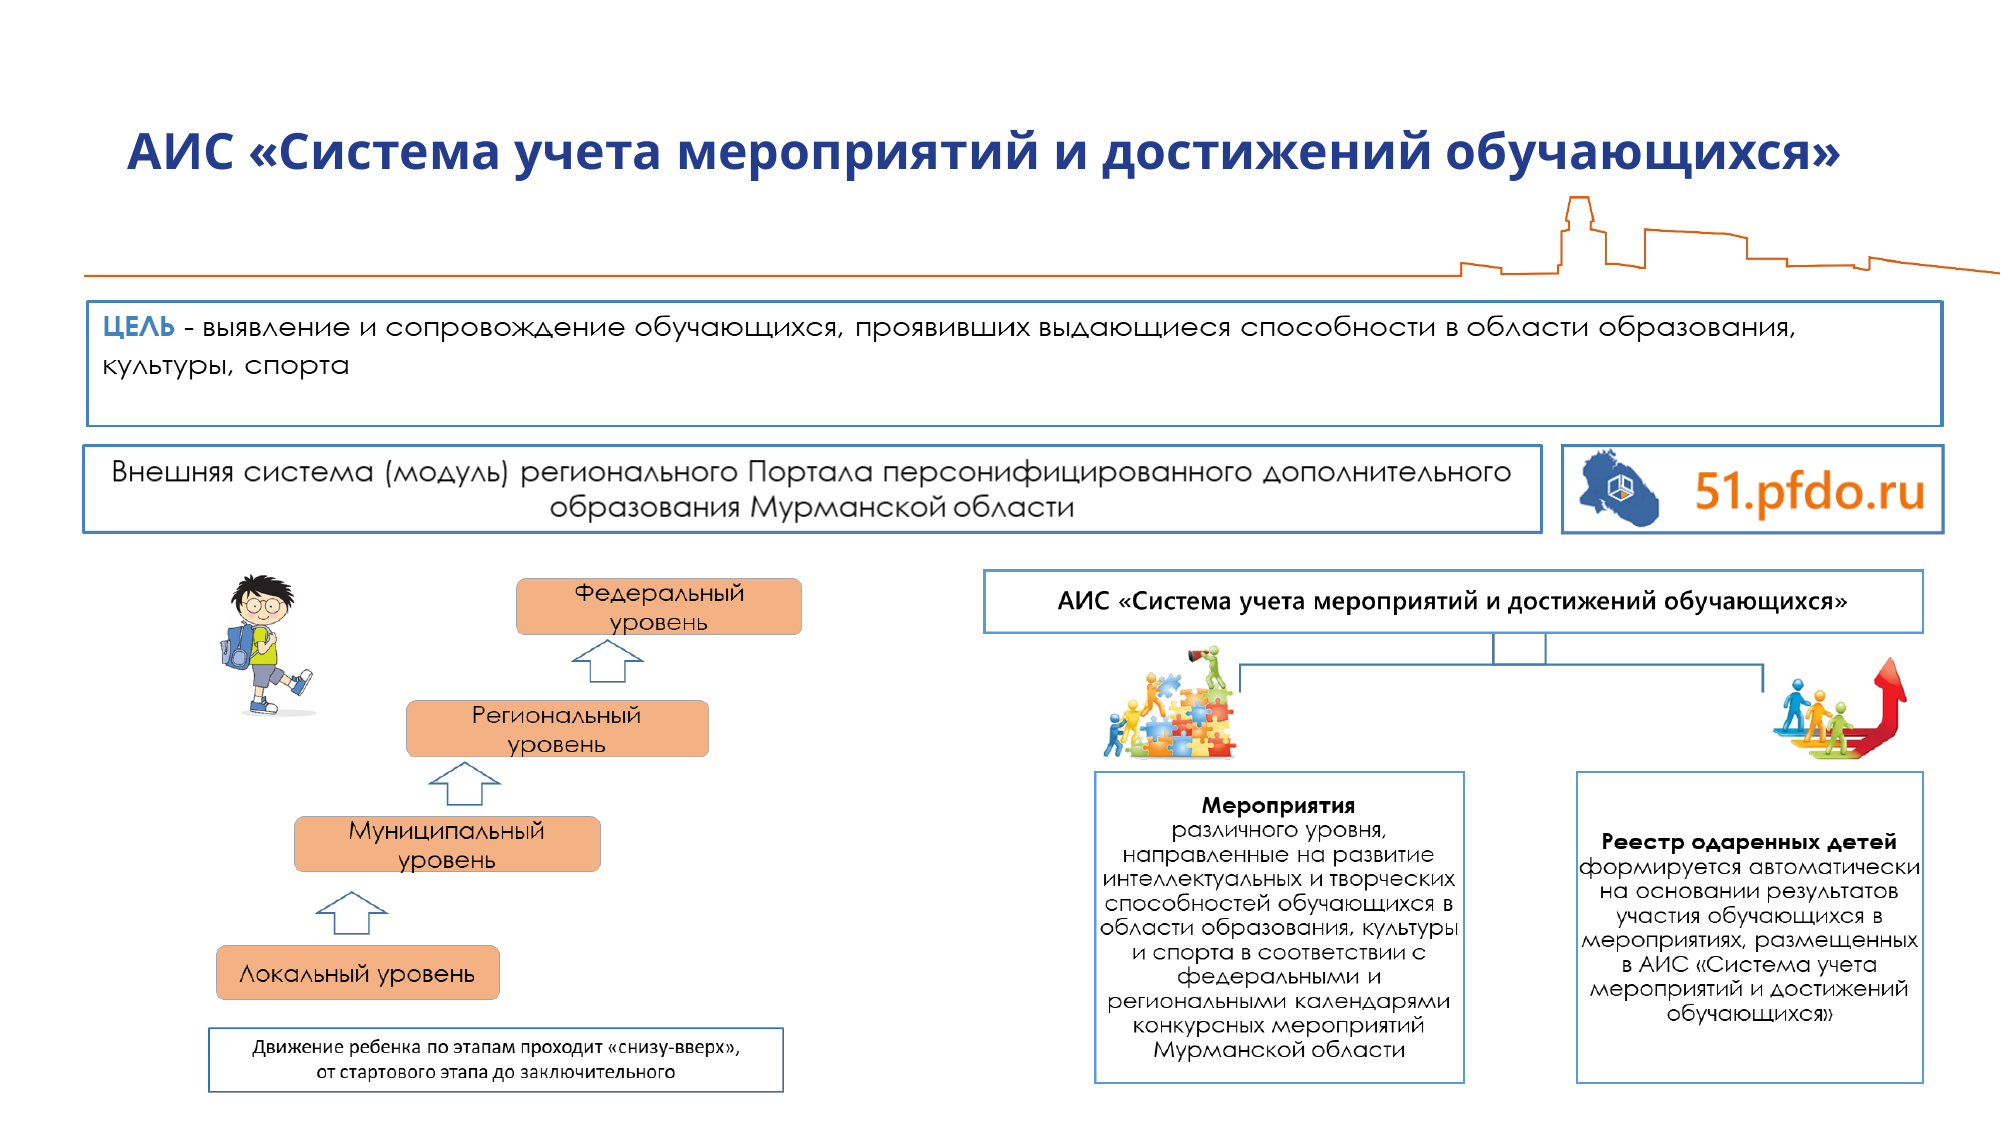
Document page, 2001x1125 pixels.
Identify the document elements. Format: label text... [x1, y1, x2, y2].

picture [84, 196, 2000, 278]
picture [82, 443, 1543, 541]
picture [205, 569, 802, 1097]
picture [1561, 443, 1958, 553]
picture [983, 569, 1940, 1084]
picture [84, 300, 1944, 427]
text_box АИС «Система учета мероприятий и достижений обучающихся» [112, 111, 1878, 187]
